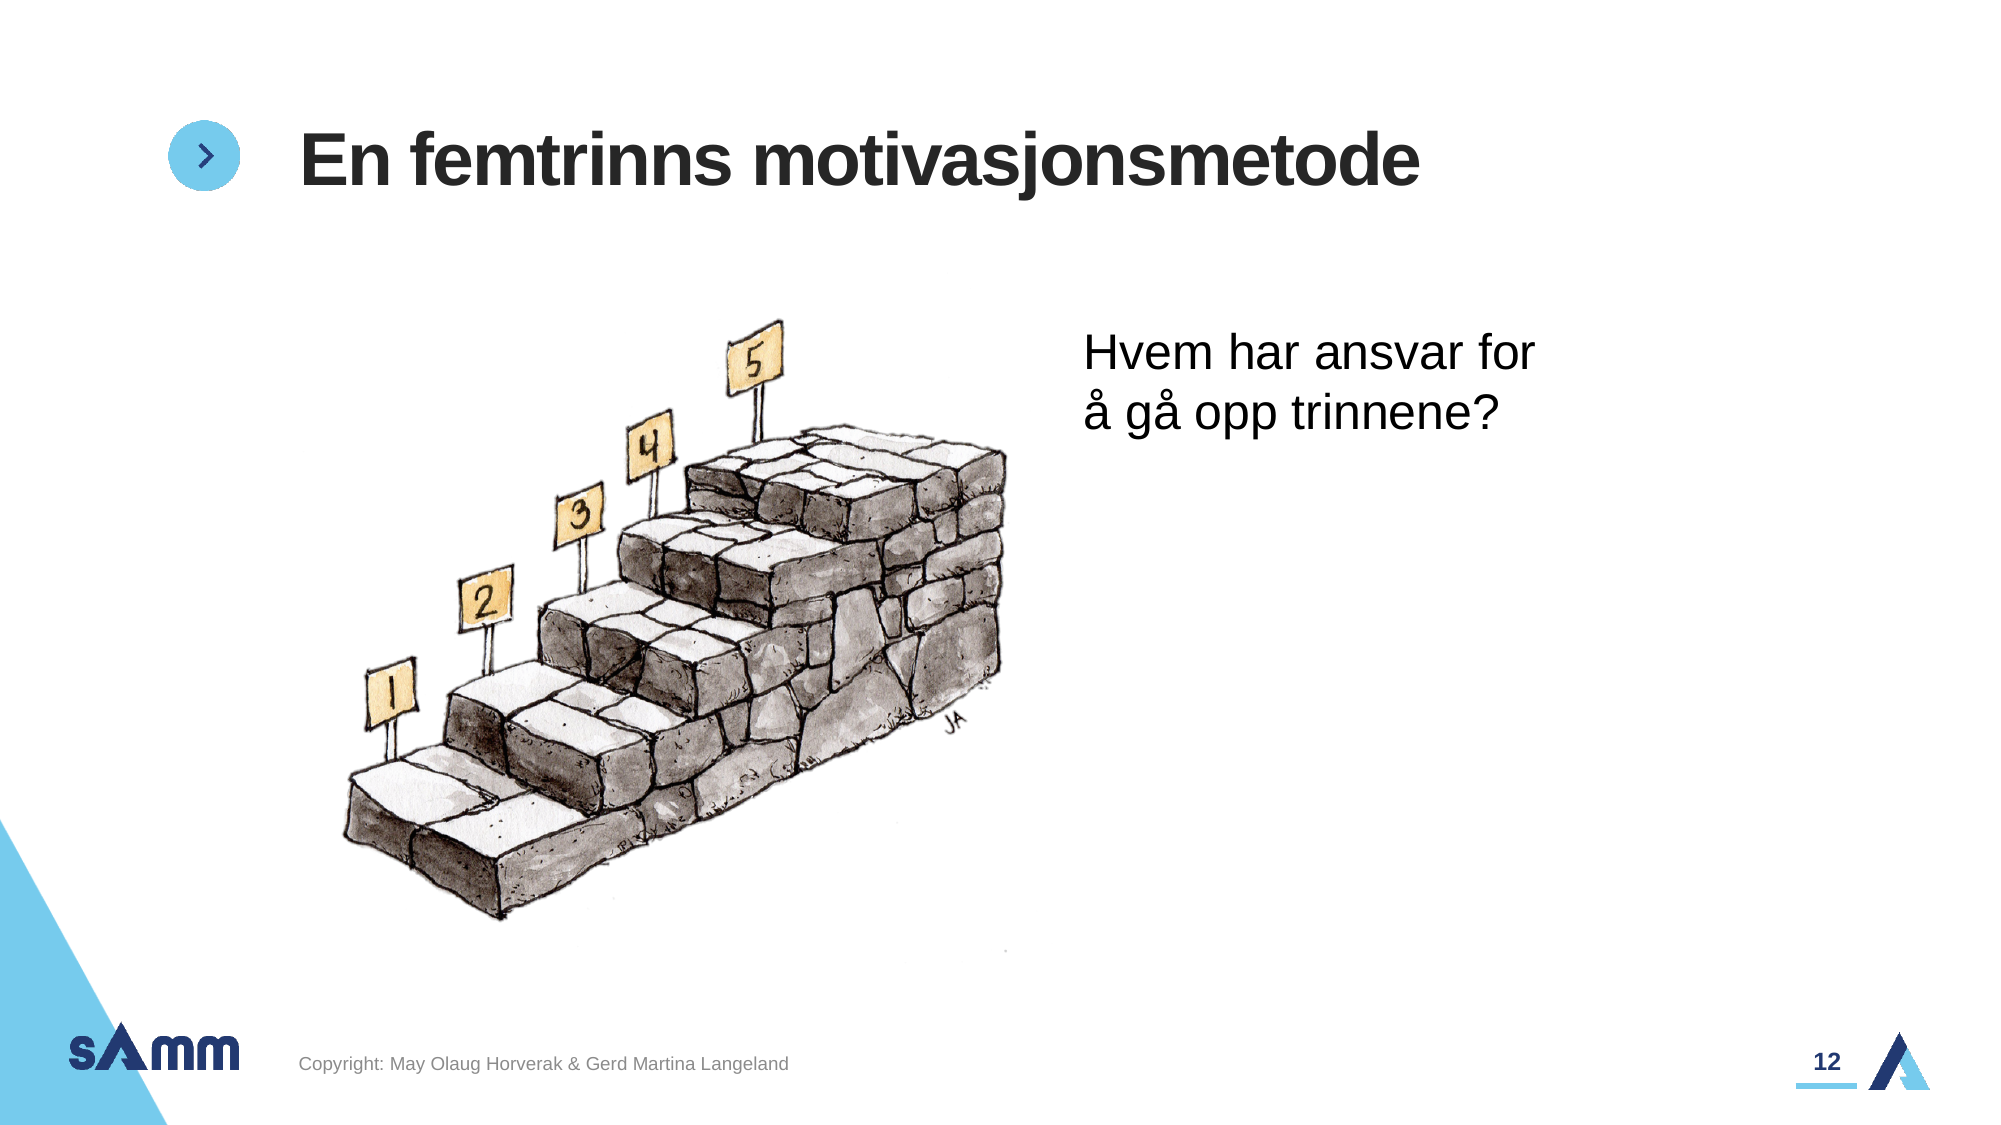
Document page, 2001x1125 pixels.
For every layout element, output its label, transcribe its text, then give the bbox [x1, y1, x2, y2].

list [288, 271, 1069, 970]
slide_number 12 [1796, 1033, 1859, 1088]
picture [0, 737, 239, 1125]
text_box Hvem har ansvar for å gå opp trinnene? [1073, 312, 1587, 448]
title En femtrinns motivasjonsmetode [284, 102, 1920, 313]
picture [1868, 1032, 1930, 1090]
picture [168, 120, 240, 191]
footer Copyright: May Olaug Horverak & Gerd Martina Langeland [283, 1054, 1165, 1071]
